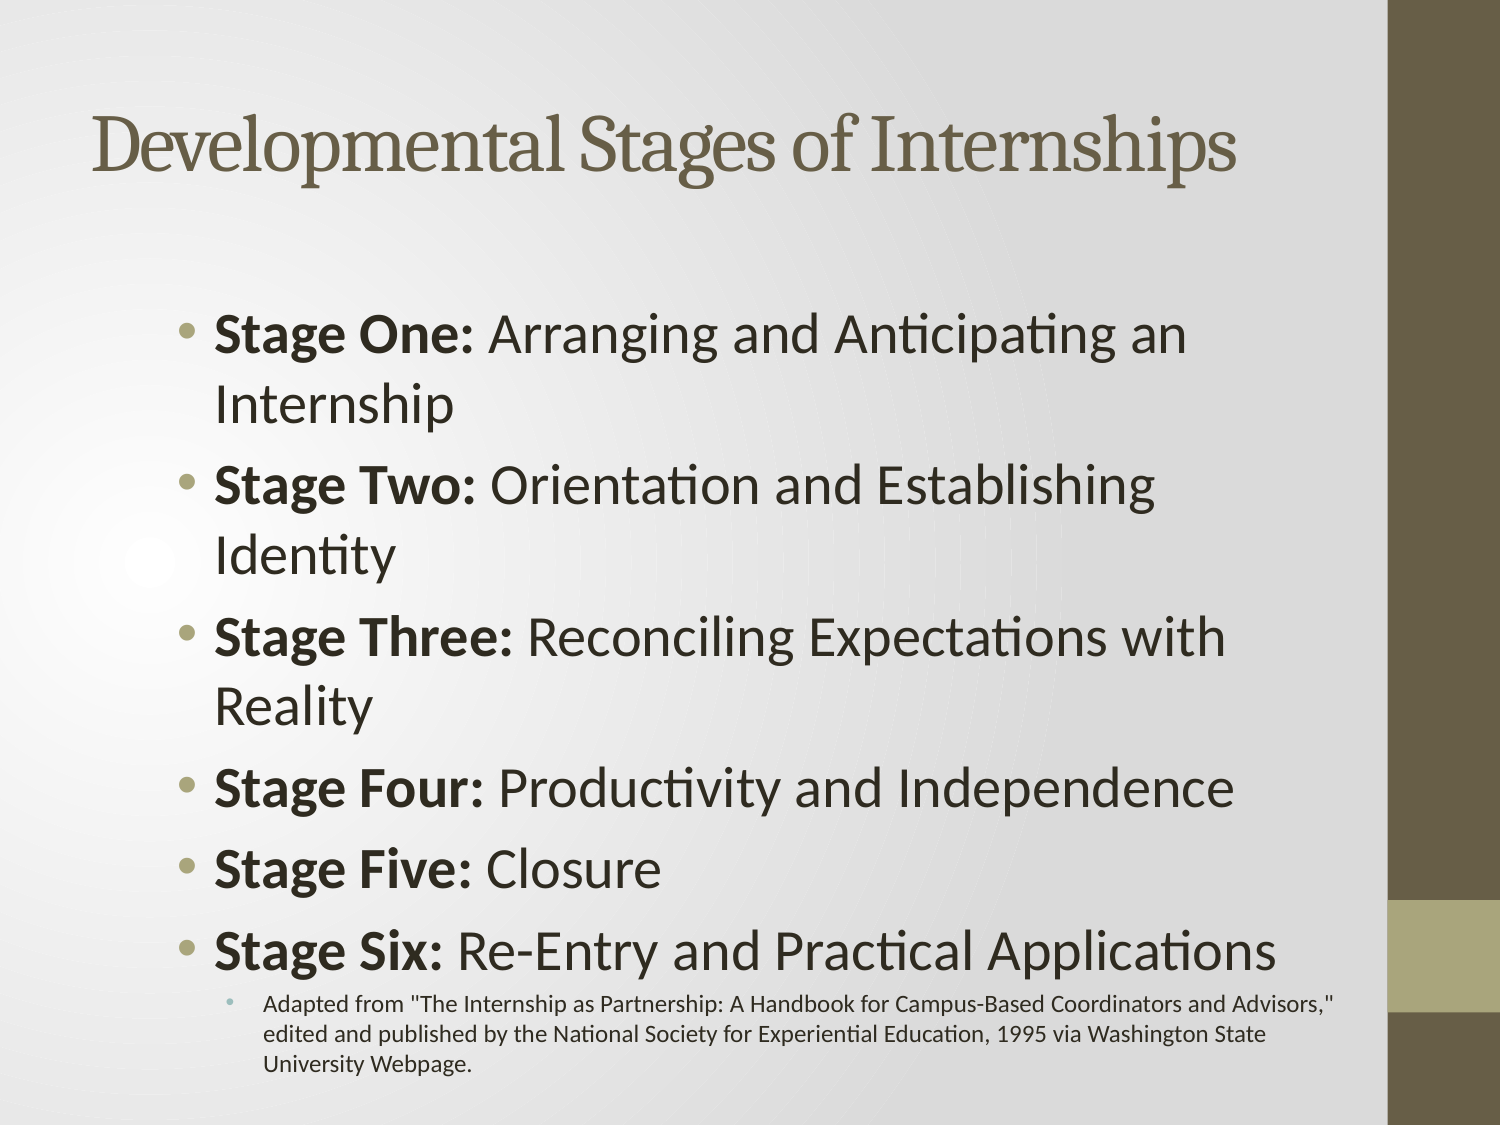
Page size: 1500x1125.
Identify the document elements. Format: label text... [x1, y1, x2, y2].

list Stage One: Arranging and Anticipating an Internship Stage Two: Orientation and Establishing Identity Stage Three: Reconciling Expectations with Reality Stage Four: Productivity and Independence Stage Five: Closure Stage Six: Re-Entry and Practical Applications Adapted from "The Internship as Partnership: A Handbook for Campus-Based Coordinators and Advisors," edited and published by the National Society for Experiential Education, 1995 via Washington State University Webpage. [143, 287, 1359, 1100]
title Developmental Stages of Internships [75, 45, 1325, 233]
